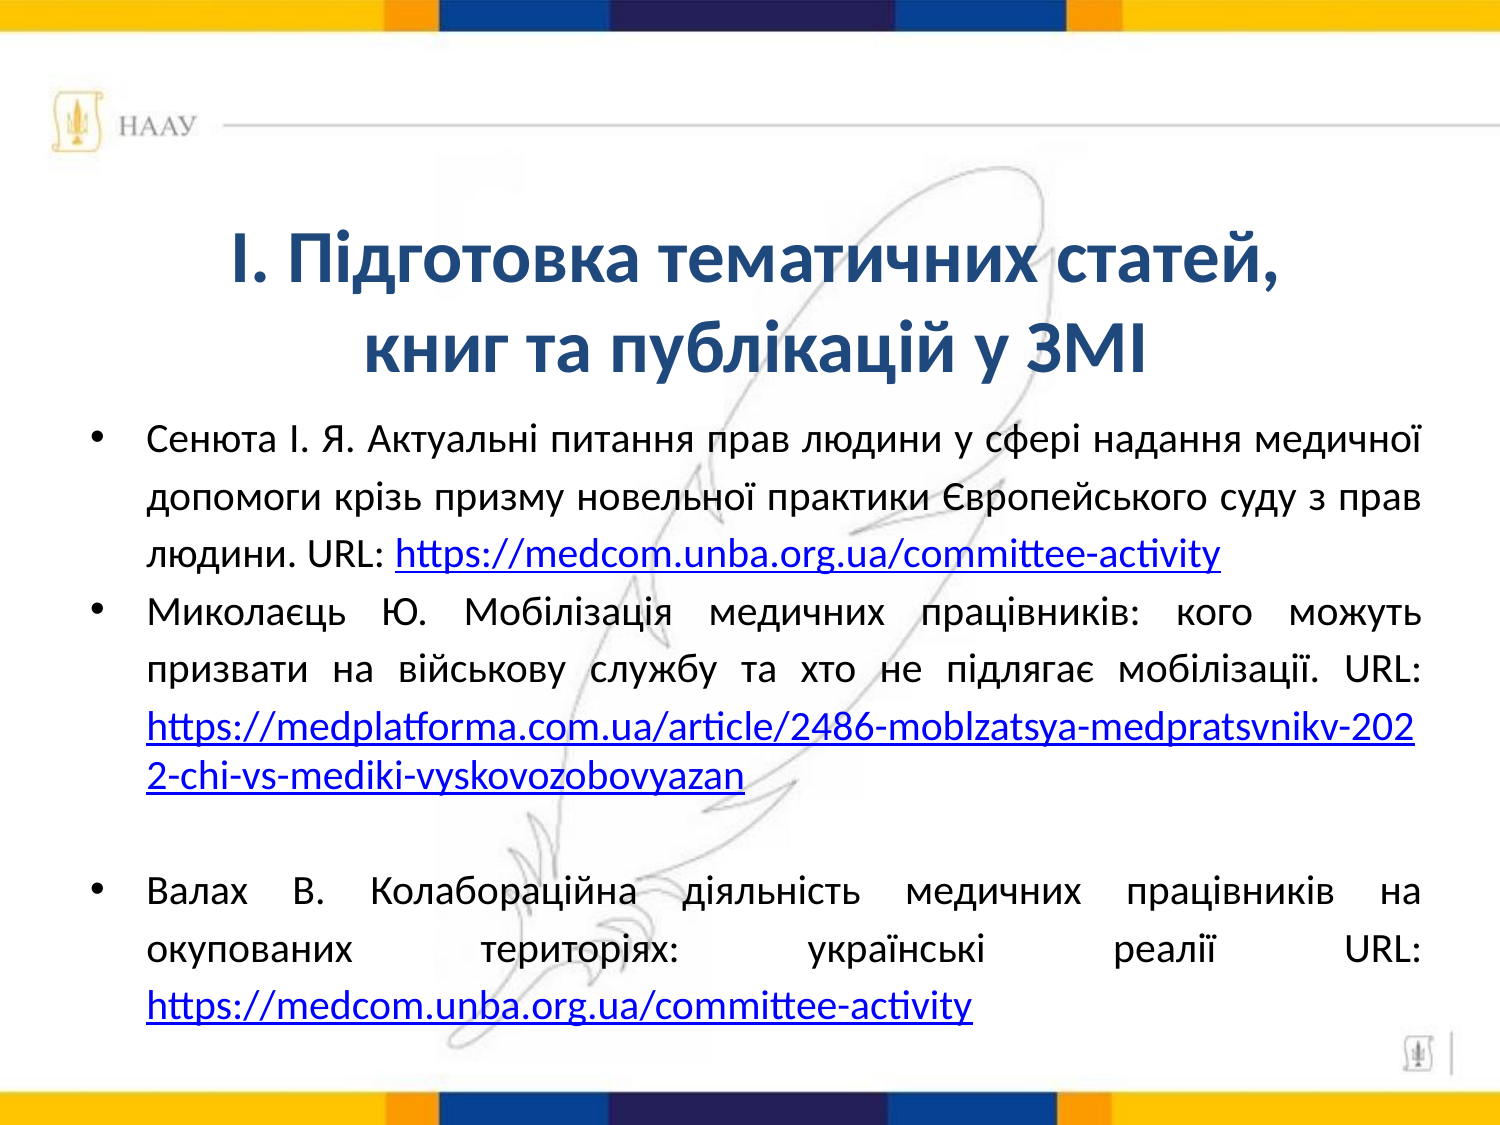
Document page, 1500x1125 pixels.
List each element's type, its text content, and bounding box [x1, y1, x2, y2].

text_box І. Підготовка тематичних статей, книг та публікацій у ЗМІ [137, 199, 1375, 395]
text_box Сенюта І. Я. Актуальні питання прав людини у сфері надання медичної допомоги крізь призму новельної практики Європейського суду з прав людини. URL: https://medcom.unba.org.ua/committee-activity Миколаєць Ю. Мобілізація медичних працівників: кого можуть призвати на військову службу та хто не підлягає мобілізації. URL: https://medplatforma.com.ua/article/2486-moblzatsya-medpratsvnikv-2022-chi-vs-mediki-vyskovozobovyazan Валах В. Колабораційна діяльність медичних працівників на окупованих територіях: українські реалії URL: https://medcom.unba.org.ua/committee-activity [74, 396, 1438, 1060]
picture [0, 0, 1500, 1125]
